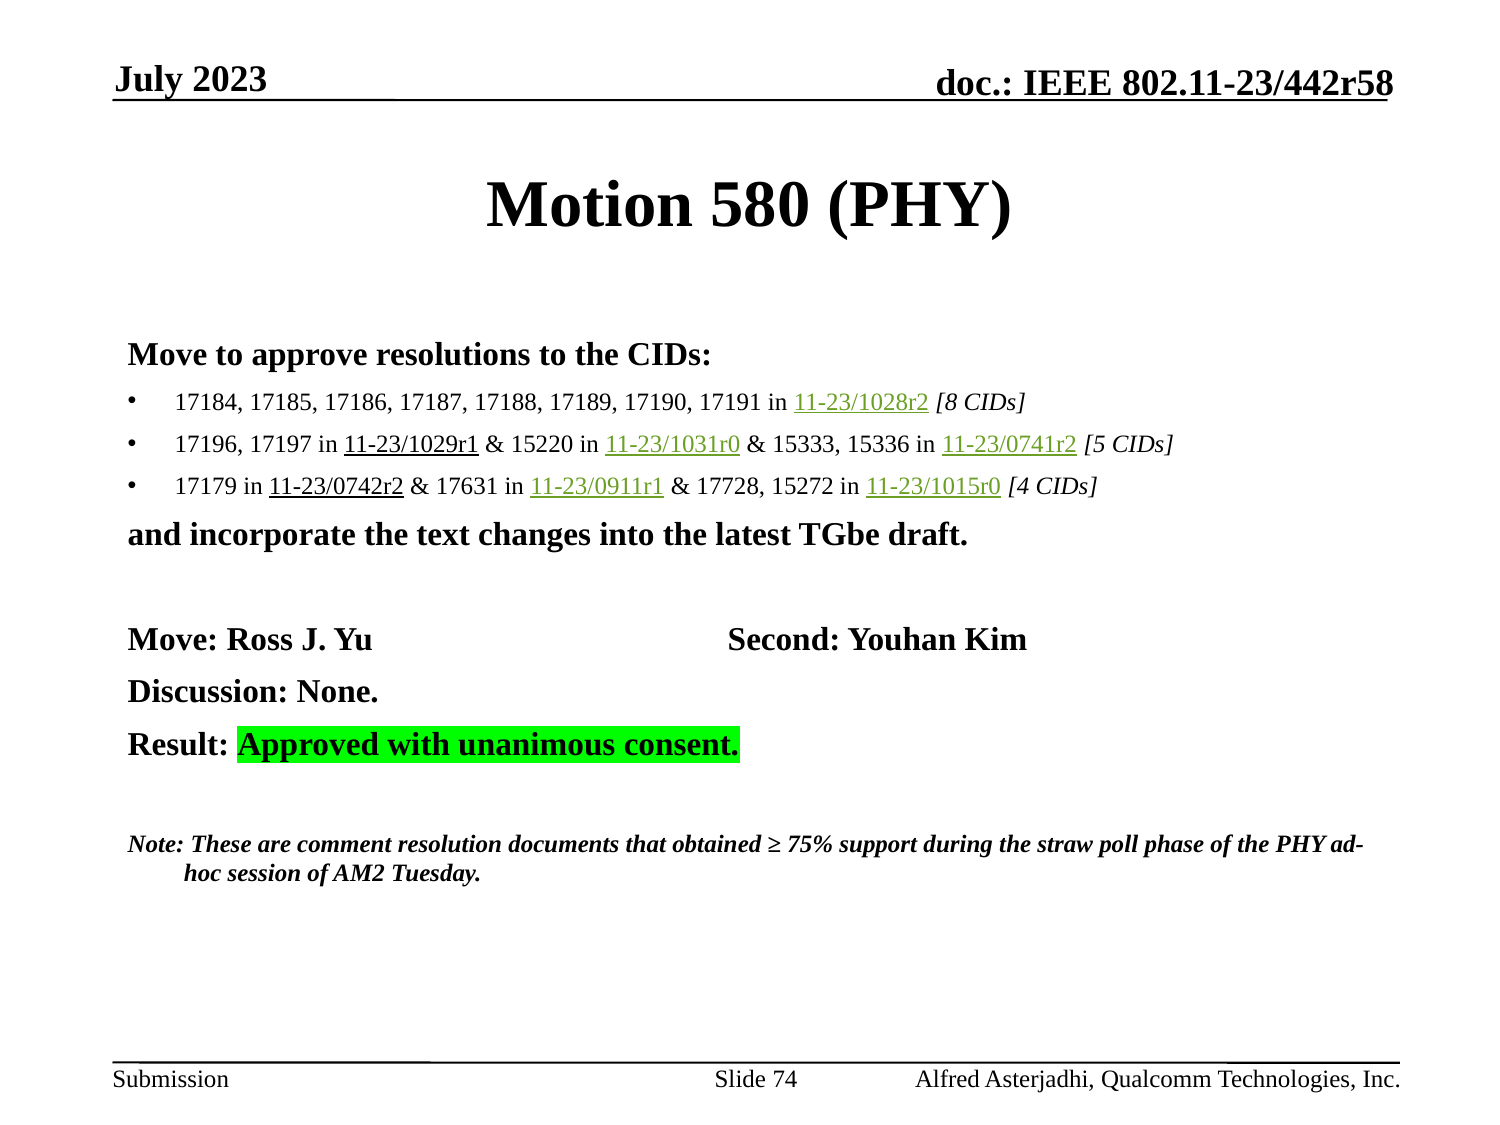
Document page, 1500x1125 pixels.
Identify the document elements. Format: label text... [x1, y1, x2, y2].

title Motion 580 (PHY) [112, 112, 1388, 288]
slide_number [114, 54, 423, 100]
slide_number Slide 74 [712, 1061, 800, 1123]
footer Alfred Asterjadhi, Qualcomm Technologies, Inc. [878, 1061, 1402, 1093]
list Move to approve resolutions to the CIDs: 17184, 17185, 17186, 17187, 17188, 17189, 17190, 17191 in 11-23/1028r2 [8 CIDs] 17196, 17197 in 11-23/1029r1 & 15220 in 11-23/1031r0 & 15333, 15336 in 11-23/0741r2 [5 CIDs] 17179 in 11-23/0742r2 & 17631 in 11-23/0911r1 & 17728, 15272 in 11-23/1015r0 [4 CIDs] and incorporate the text changes into the latest TGbe draft. Move: Ross J. Yu Second: Youhan Kim Discussion: None. Result: Approved with unanimous consent. Note: These are comment resolution documents that obtained ≥ 75% support during the straw poll phase of the PHY ad-hoc session of AM2 Tuesday. [112, 324, 1388, 1063]
